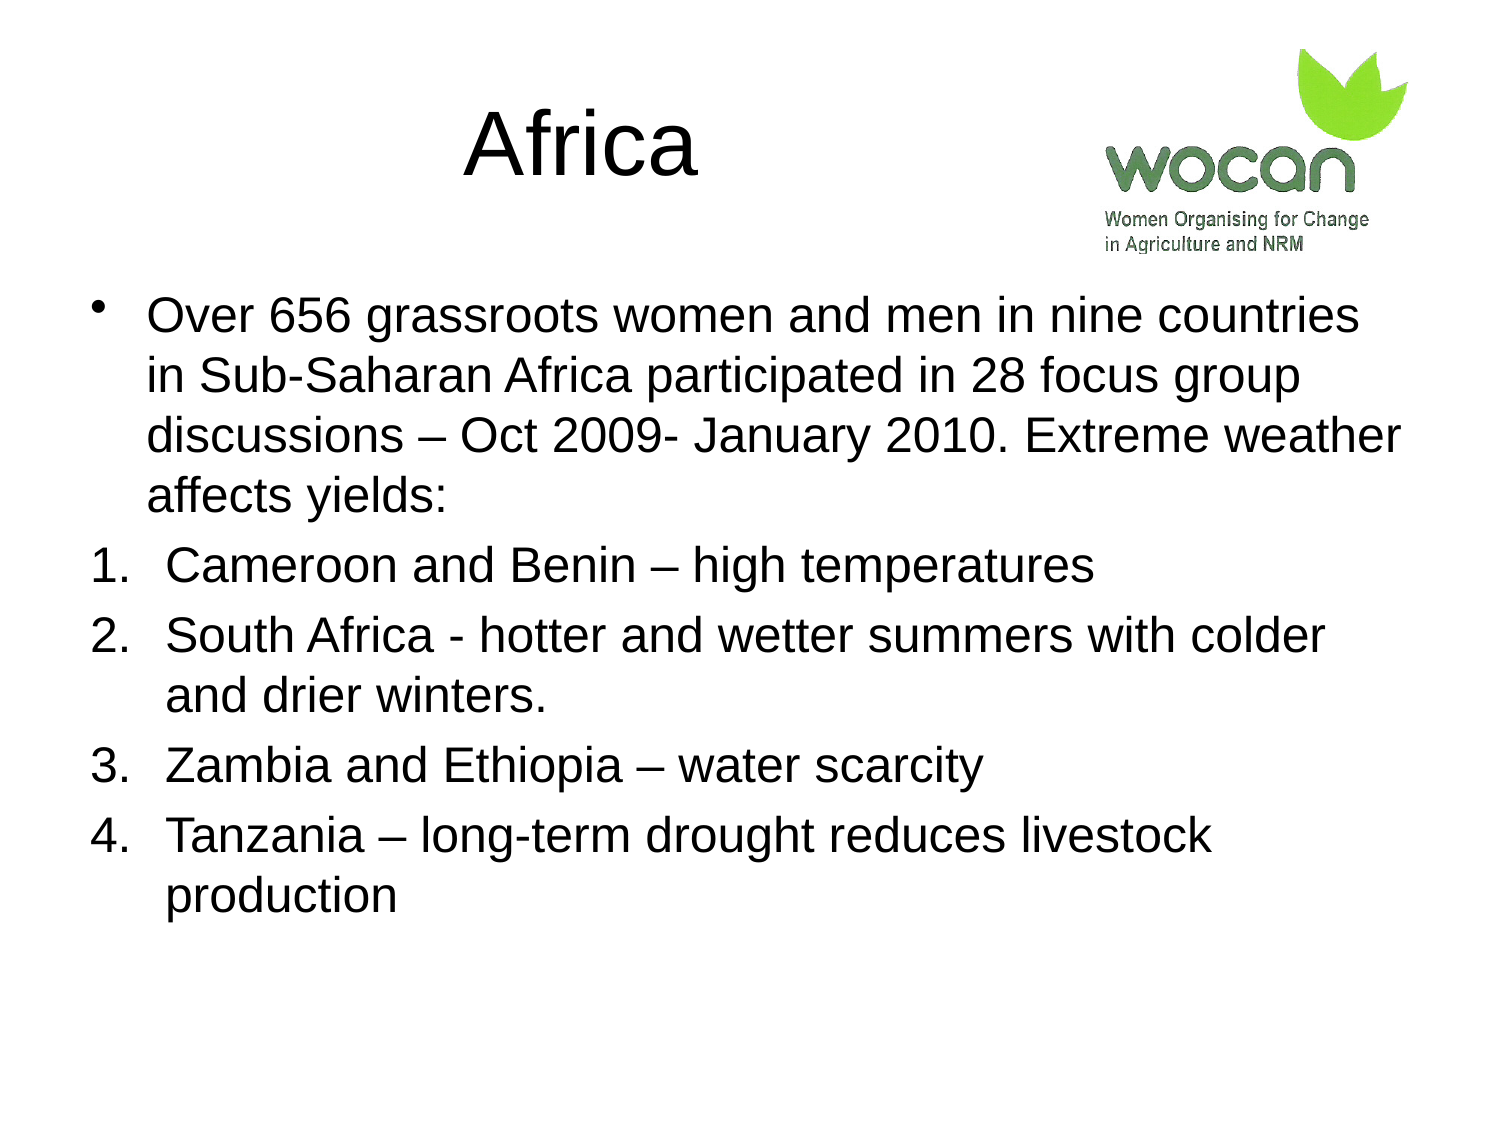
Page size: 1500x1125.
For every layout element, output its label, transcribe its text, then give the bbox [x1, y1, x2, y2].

picture [1100, 49, 1409, 254]
list Over 656 grassroots women and men in nine countries in Sub-Saharan Africa participated in 28 focus group discussions – Oct 2009- January 2010. Extreme weather affects yields: Cameroon and Benin – high temperatures South Africa - hotter and wetter summers with colder and drier winters. Zambia and Ethiopia – water scarcity Tanzania – long-term drought reduces livestock production [74, 274, 1426, 1006]
title Africa [74, 44, 1088, 233]
